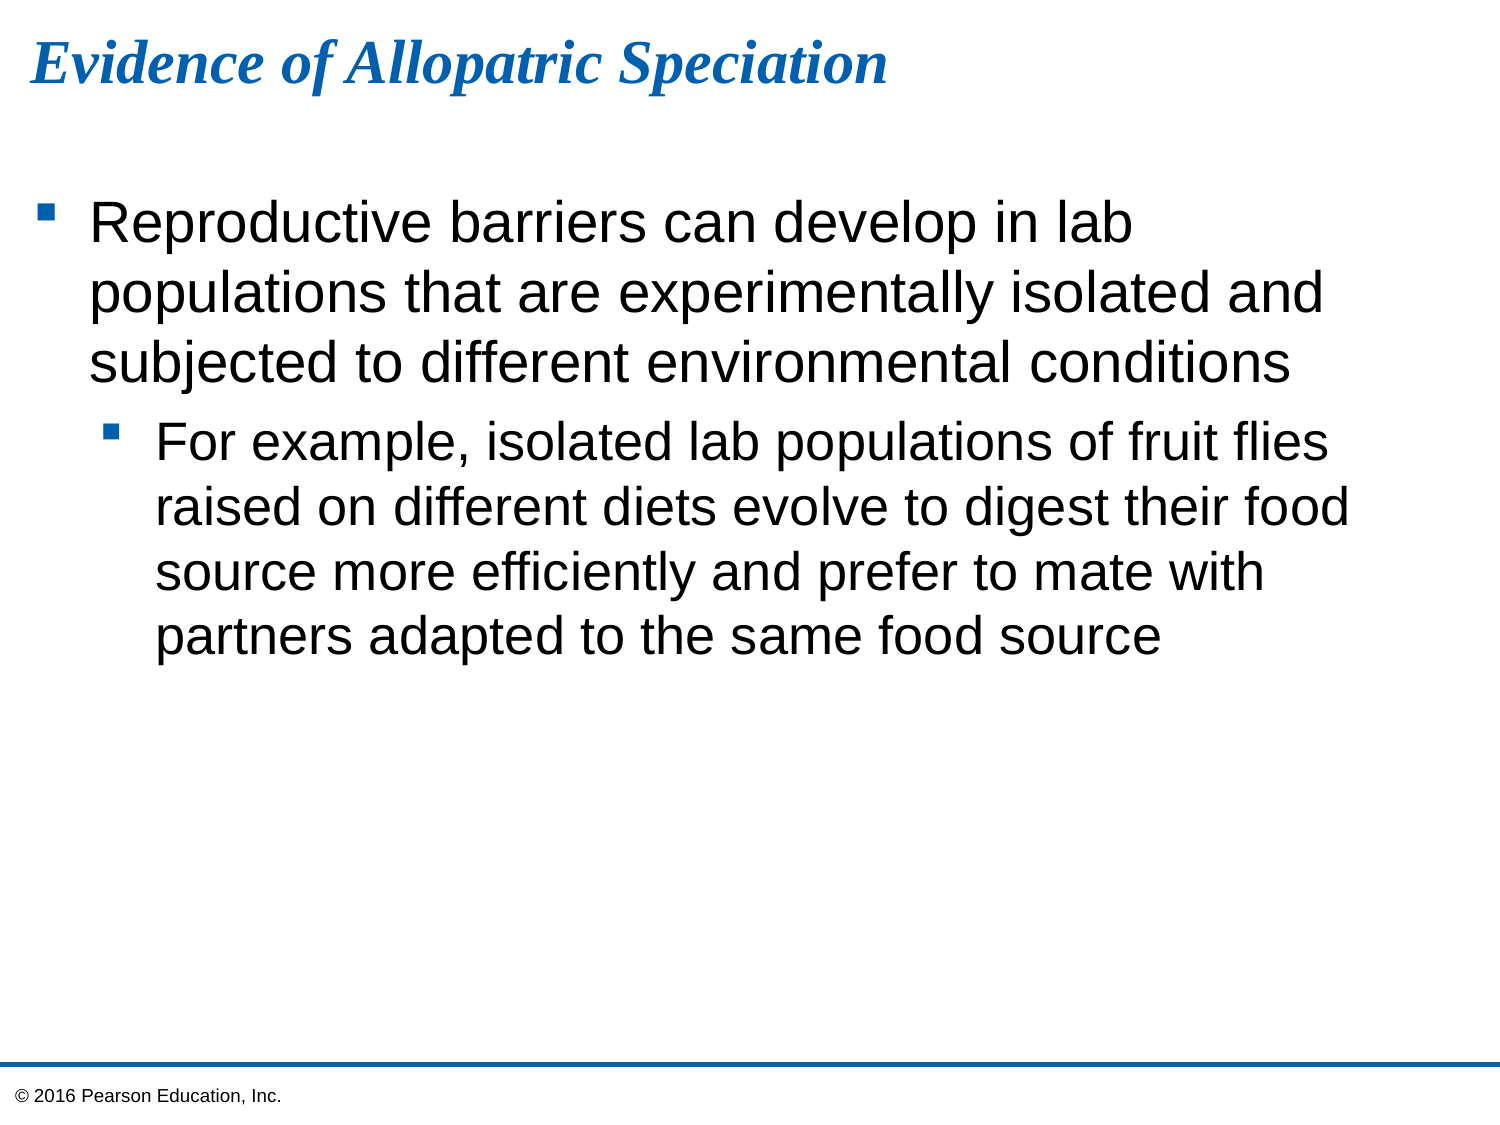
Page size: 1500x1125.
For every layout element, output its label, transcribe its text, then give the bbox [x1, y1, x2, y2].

title Evidence of Allopatric Speciation [29, 29, 1470, 165]
footer © 2016 Pearson Education, Inc. [0, 1064, 507, 1125]
list Reproductive barriers can develop in lab populations that are experimentally isolated and subjected to different environmental conditions For example, isolated lab populations of fruit flies raised on different diets evolve to digest their food source more efficiently and prefer to mate with partners adapted to the same food source [23, 184, 1464, 1043]
